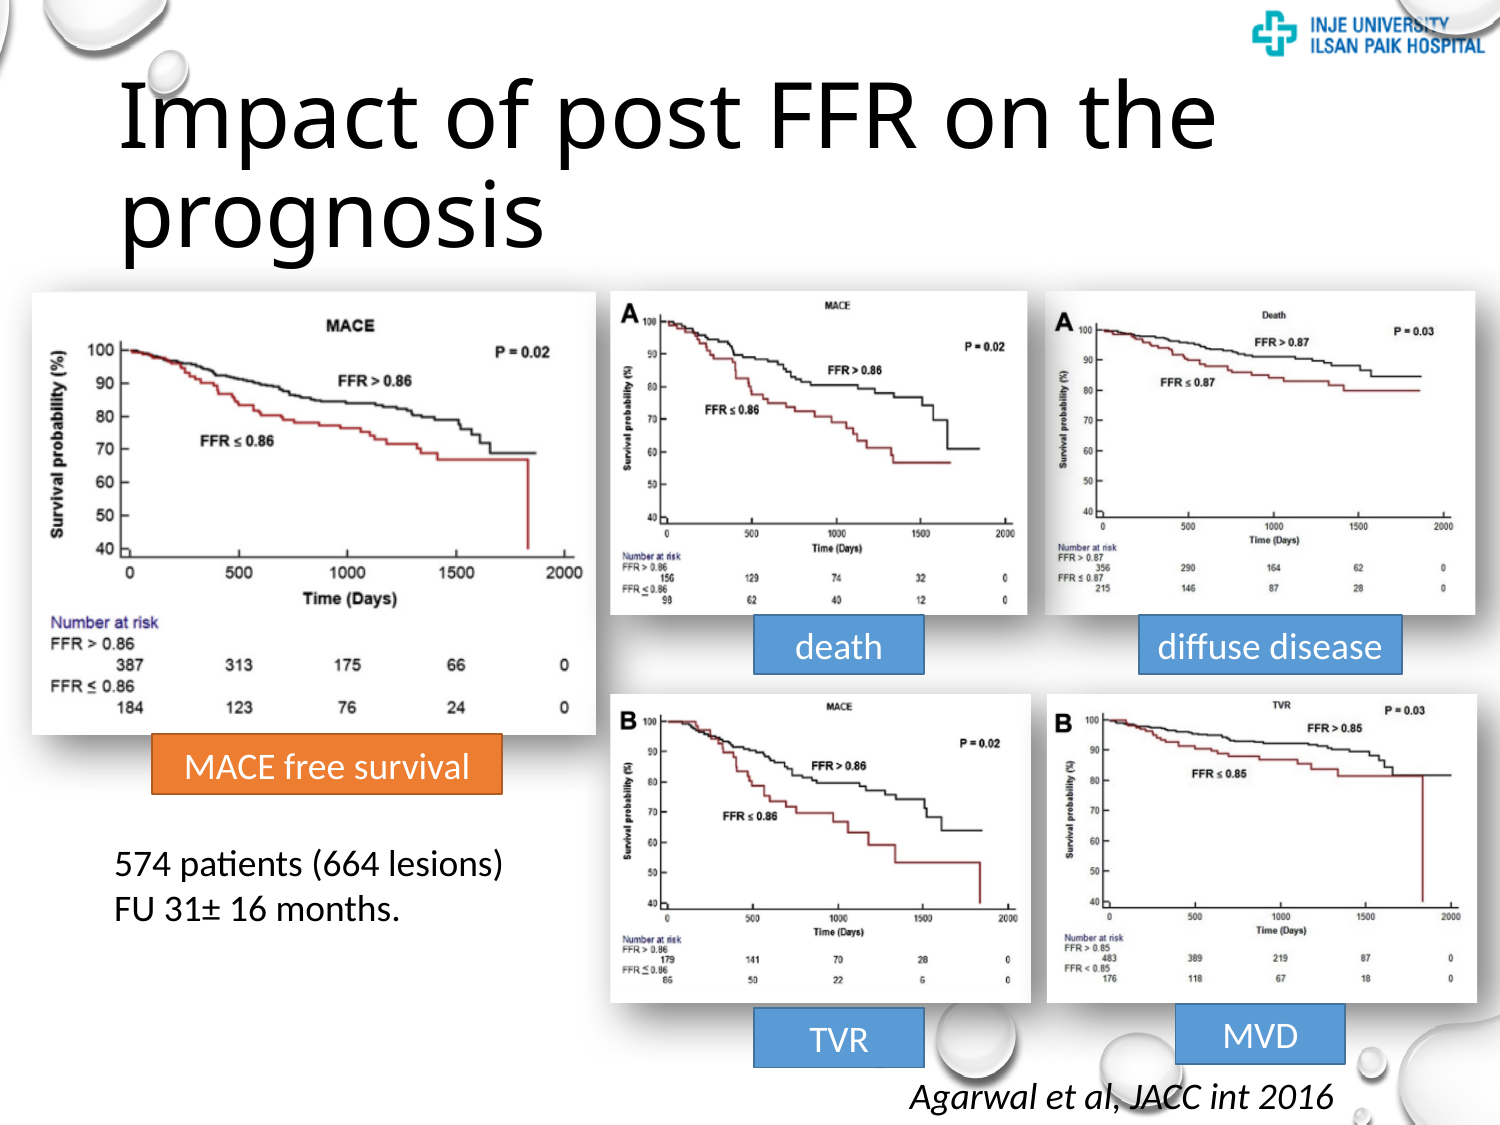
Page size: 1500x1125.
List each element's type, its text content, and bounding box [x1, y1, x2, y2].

text_box Agarwal et al, JACC int 2016 [895, 1064, 1350, 1125]
text_box death [753, 615, 925, 675]
text_box MVD [1175, 1003, 1346, 1064]
picture [0, 0, 1500, 1125]
text_box diffuse disease [1138, 615, 1403, 675]
text_box MACE free survival [151, 735, 503, 795]
text_box 574 patients (664 lesions) FU 31± 16 months. [99, 831, 532, 937]
text_box TVR [753, 1007, 925, 1068]
title Impact of post FFR on the prognosis [103, 59, 1397, 277]
